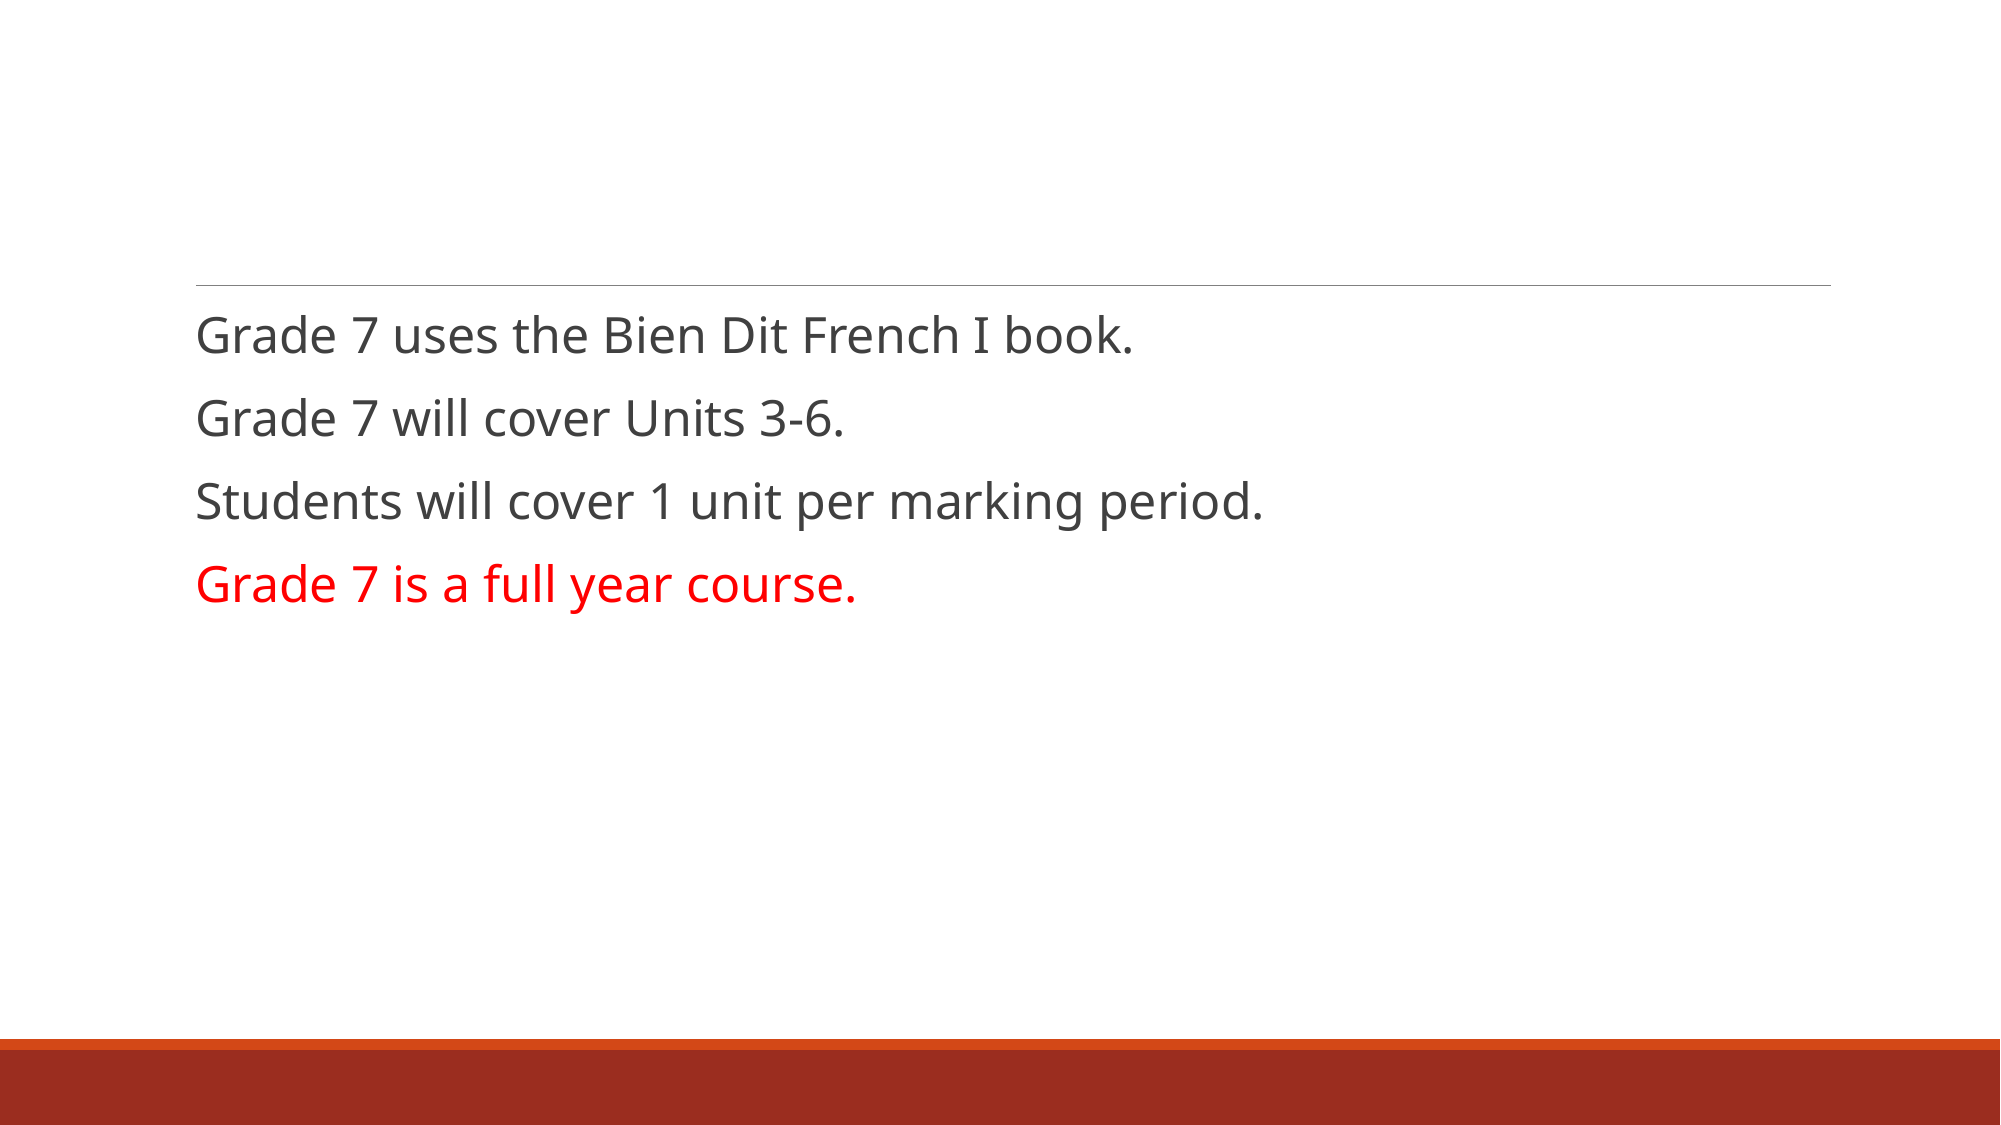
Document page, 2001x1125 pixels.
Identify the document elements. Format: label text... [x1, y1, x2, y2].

list Grade 7 uses the Bien Dit French I book. Grade 7 will cover Units 3-6. Students will cover 1 unit per marking period. Grade 7 is a full year course. [180, 302, 1830, 963]
